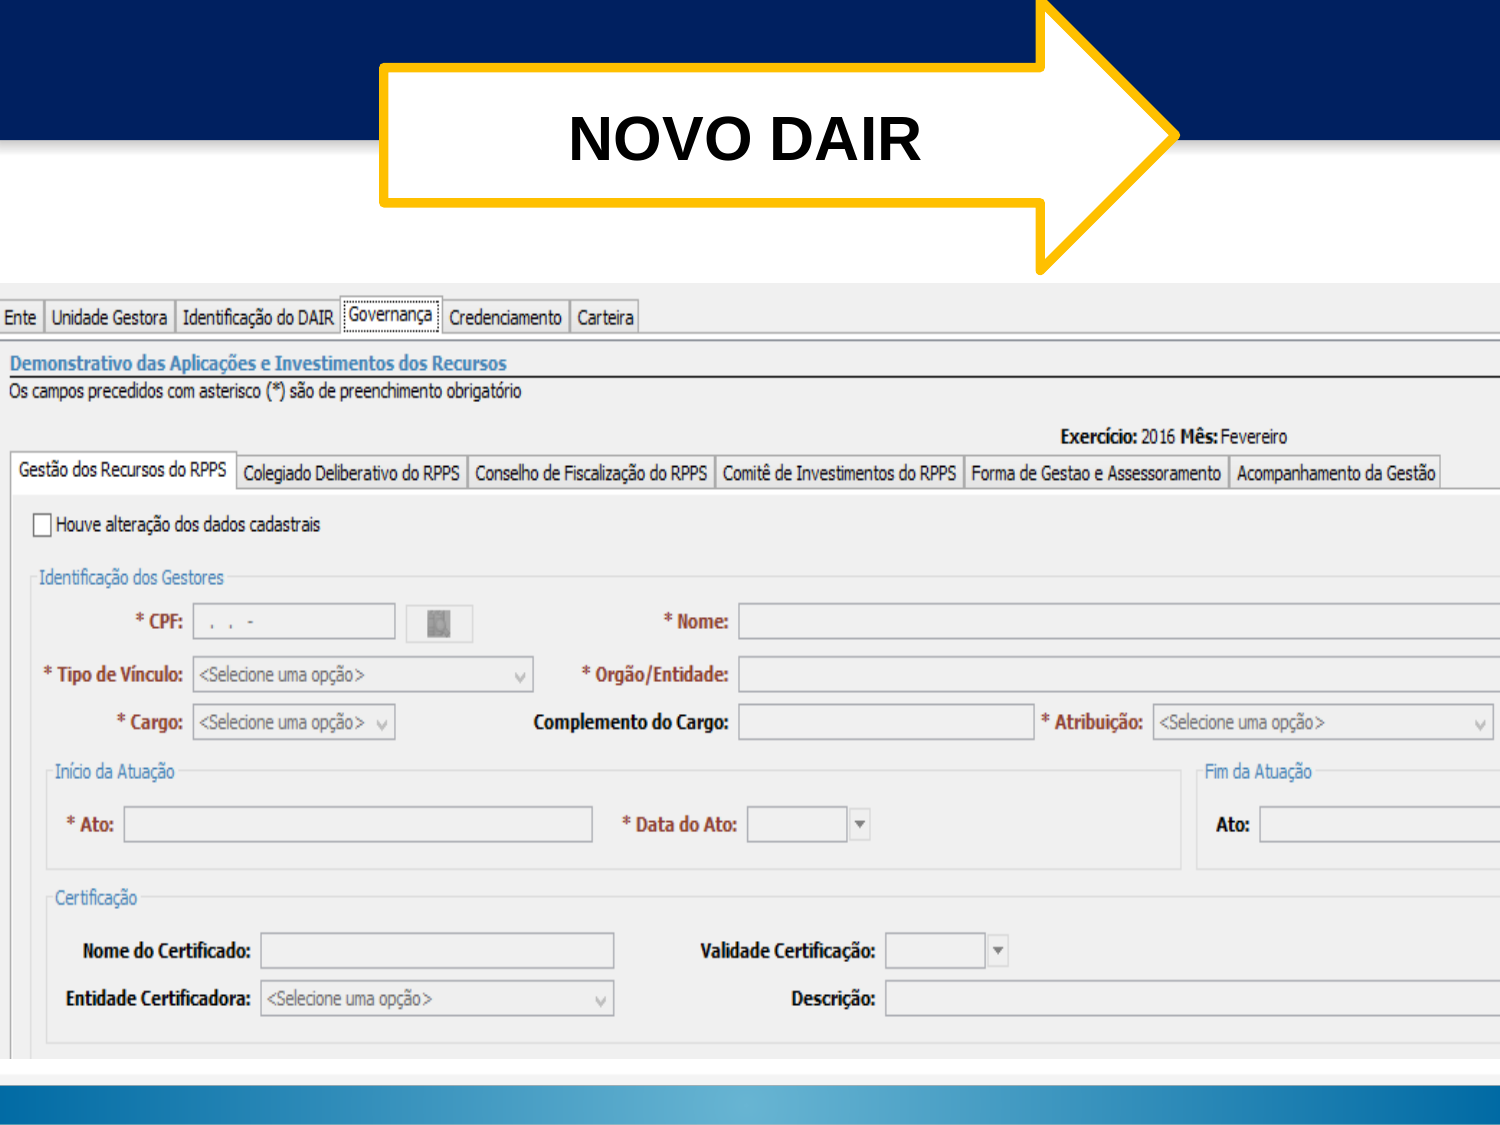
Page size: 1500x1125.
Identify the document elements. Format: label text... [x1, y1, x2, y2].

text_box [0, 0, 1038, 141]
picture [0, 141, 1500, 1125]
text_box TERMO DE CREDENCIAMENTO MODELOS DISPONIBILIZADOS [0, 141, 381, 149]
text_box [1045, 0, 1500, 141]
text_box NOVO DAIR [381, 0, 1178, 273]
